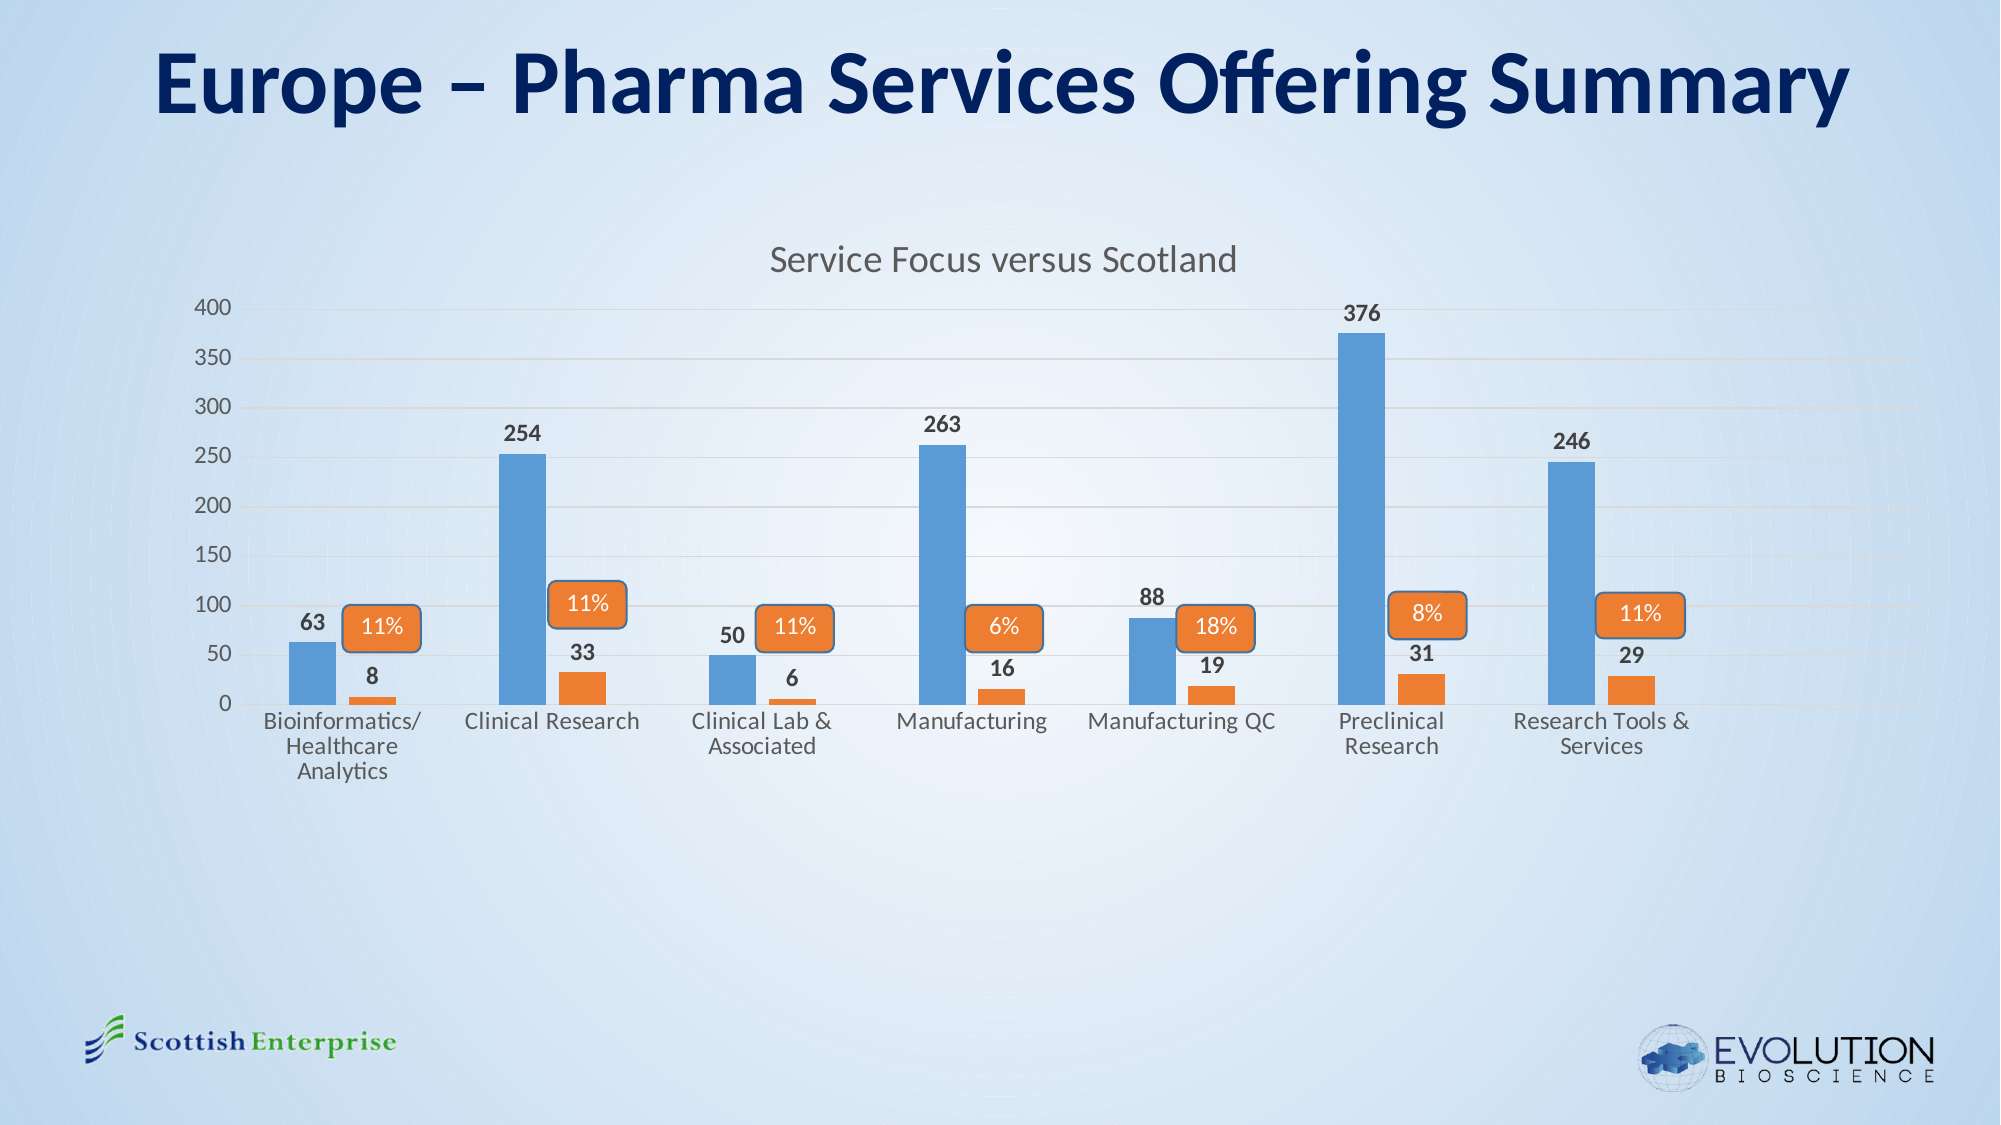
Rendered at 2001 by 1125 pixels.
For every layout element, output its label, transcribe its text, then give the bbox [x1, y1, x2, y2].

title Europe – Pharma Services Offering Summary [70, 26, 1938, 142]
chart [70, 207, 1938, 1003]
picture [1634, 1024, 1938, 1092]
picture [70, 1003, 413, 1125]
